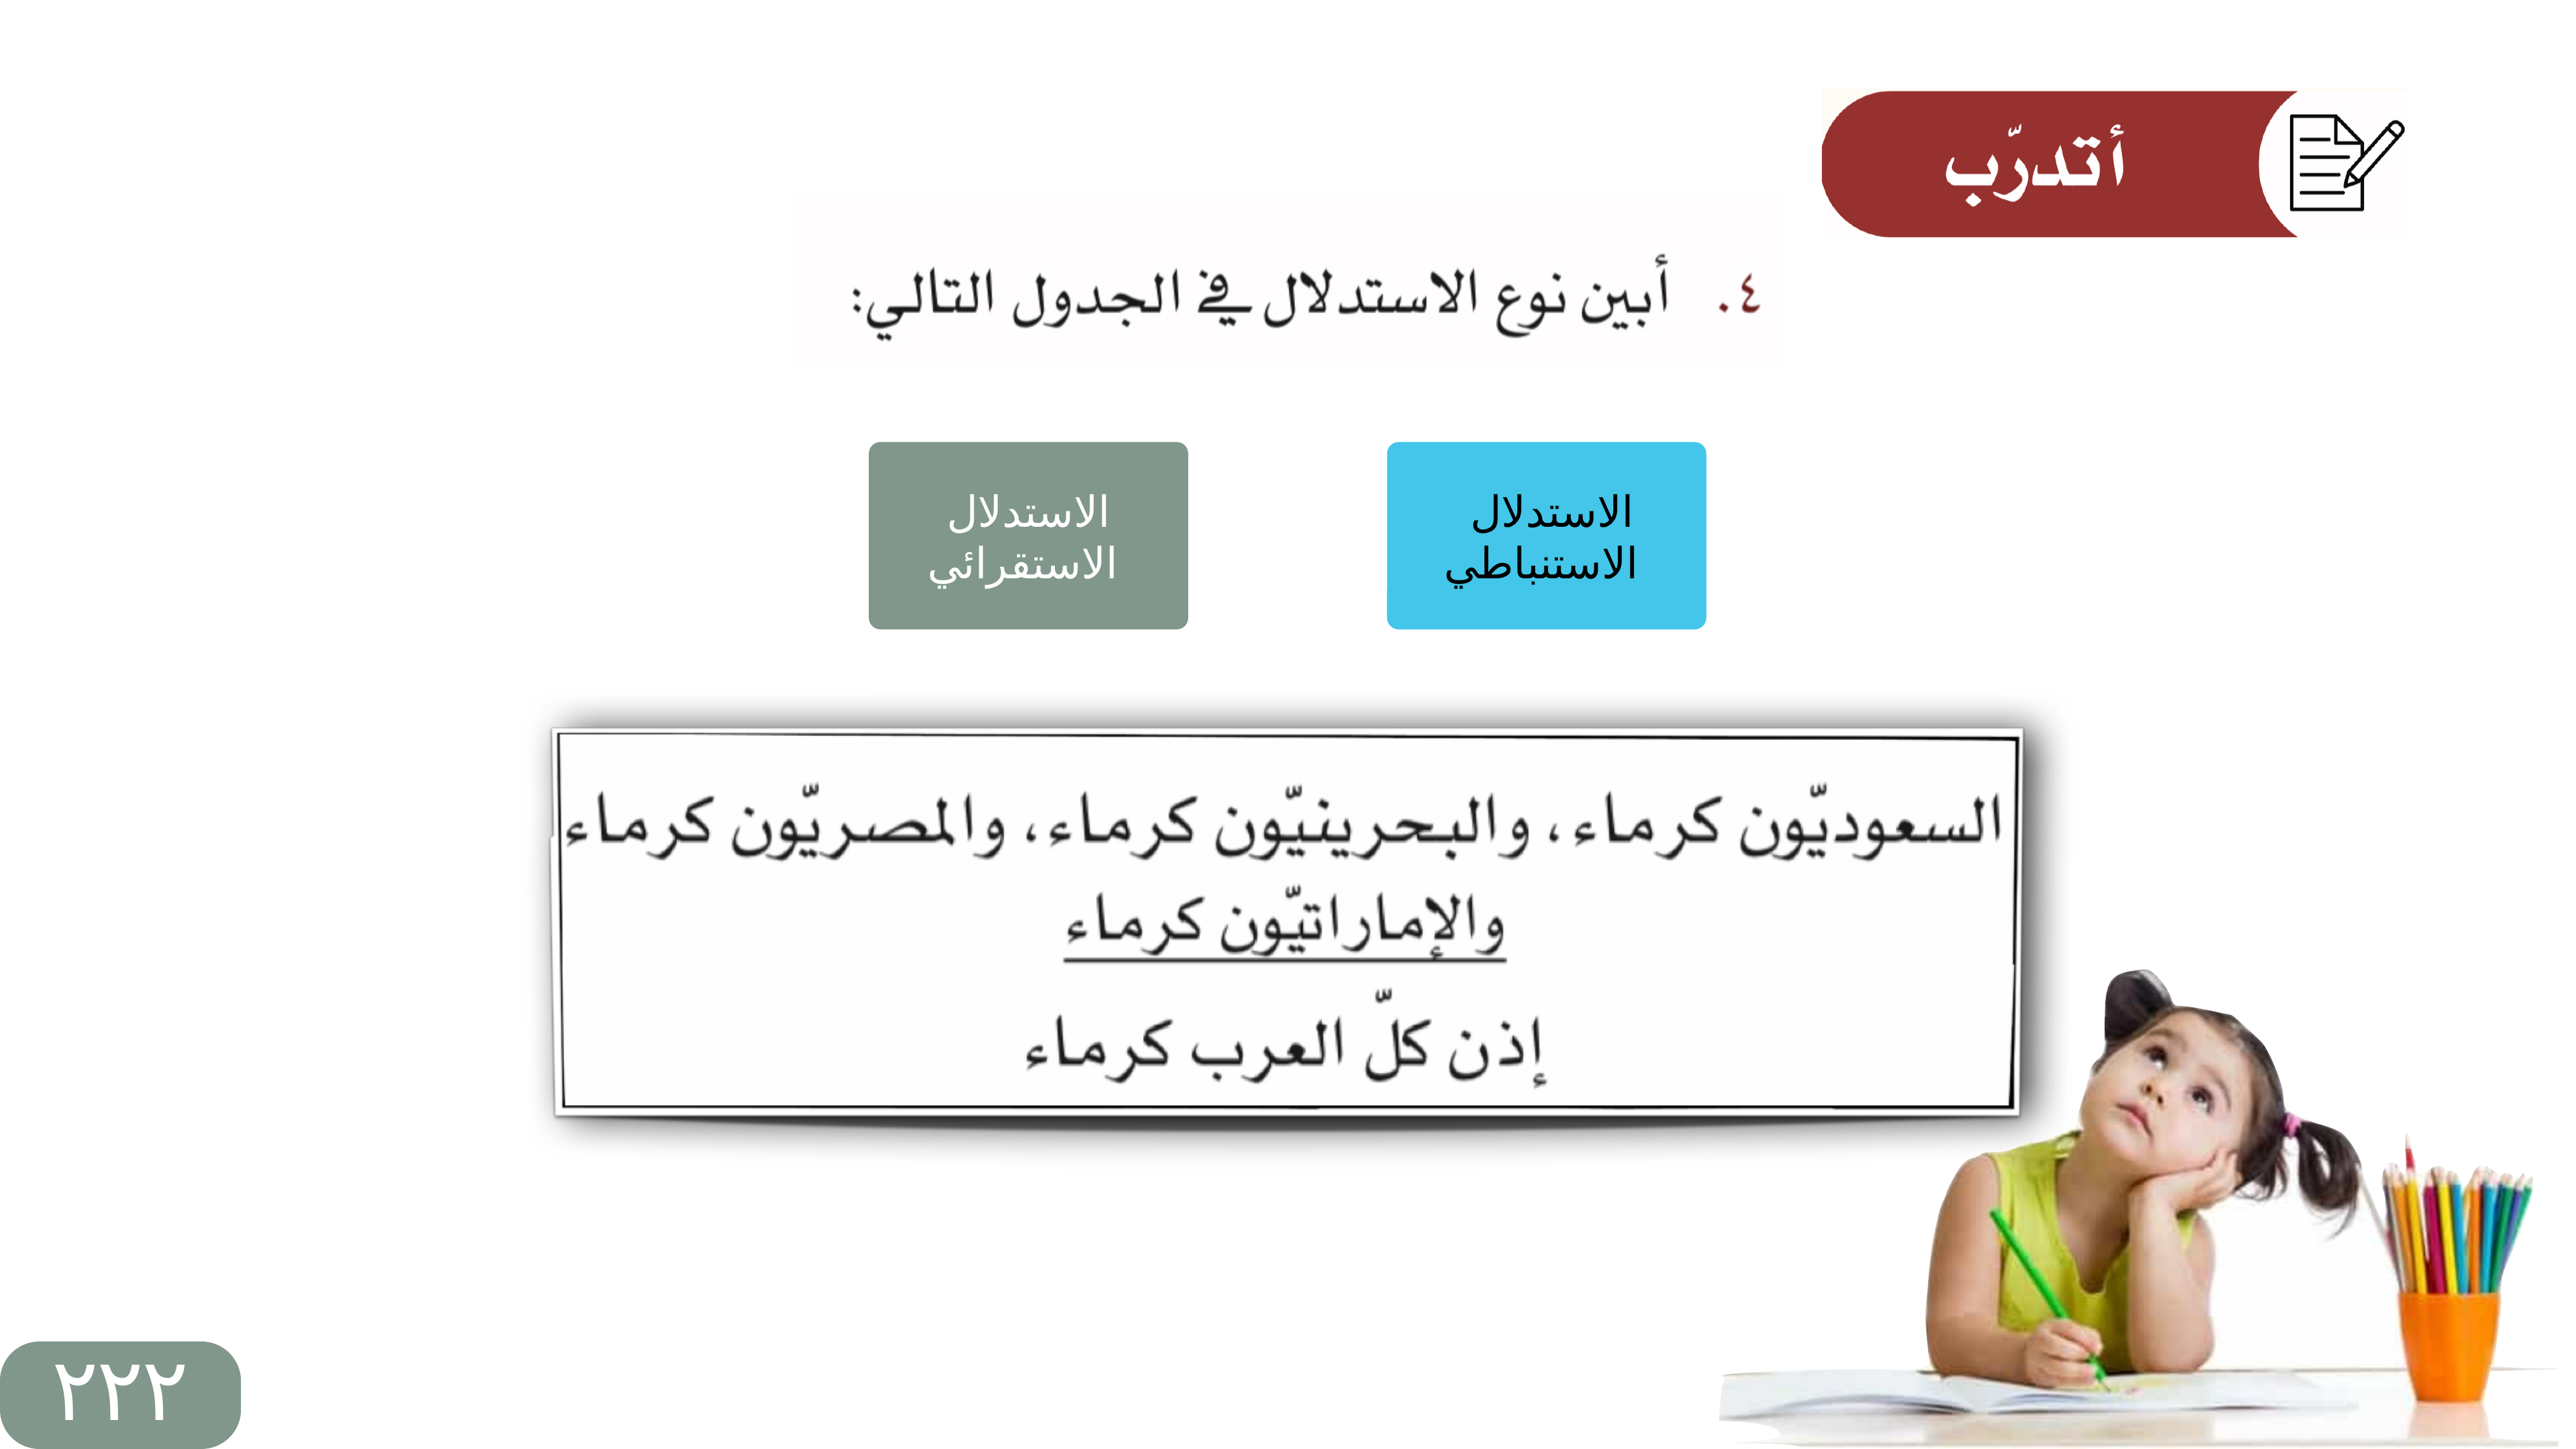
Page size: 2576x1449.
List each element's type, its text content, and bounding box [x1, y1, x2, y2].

text_box ٢٢٢ [0, 1341, 242, 1449]
picture [547, 724, 2559, 1449]
text_box الاستدلال الاستقرائي [869, 442, 1189, 630]
picture [789, 196, 1787, 365]
text_box الاستدلال الاستنباطي [1387, 442, 1707, 630]
picture [1822, 88, 2409, 238]
